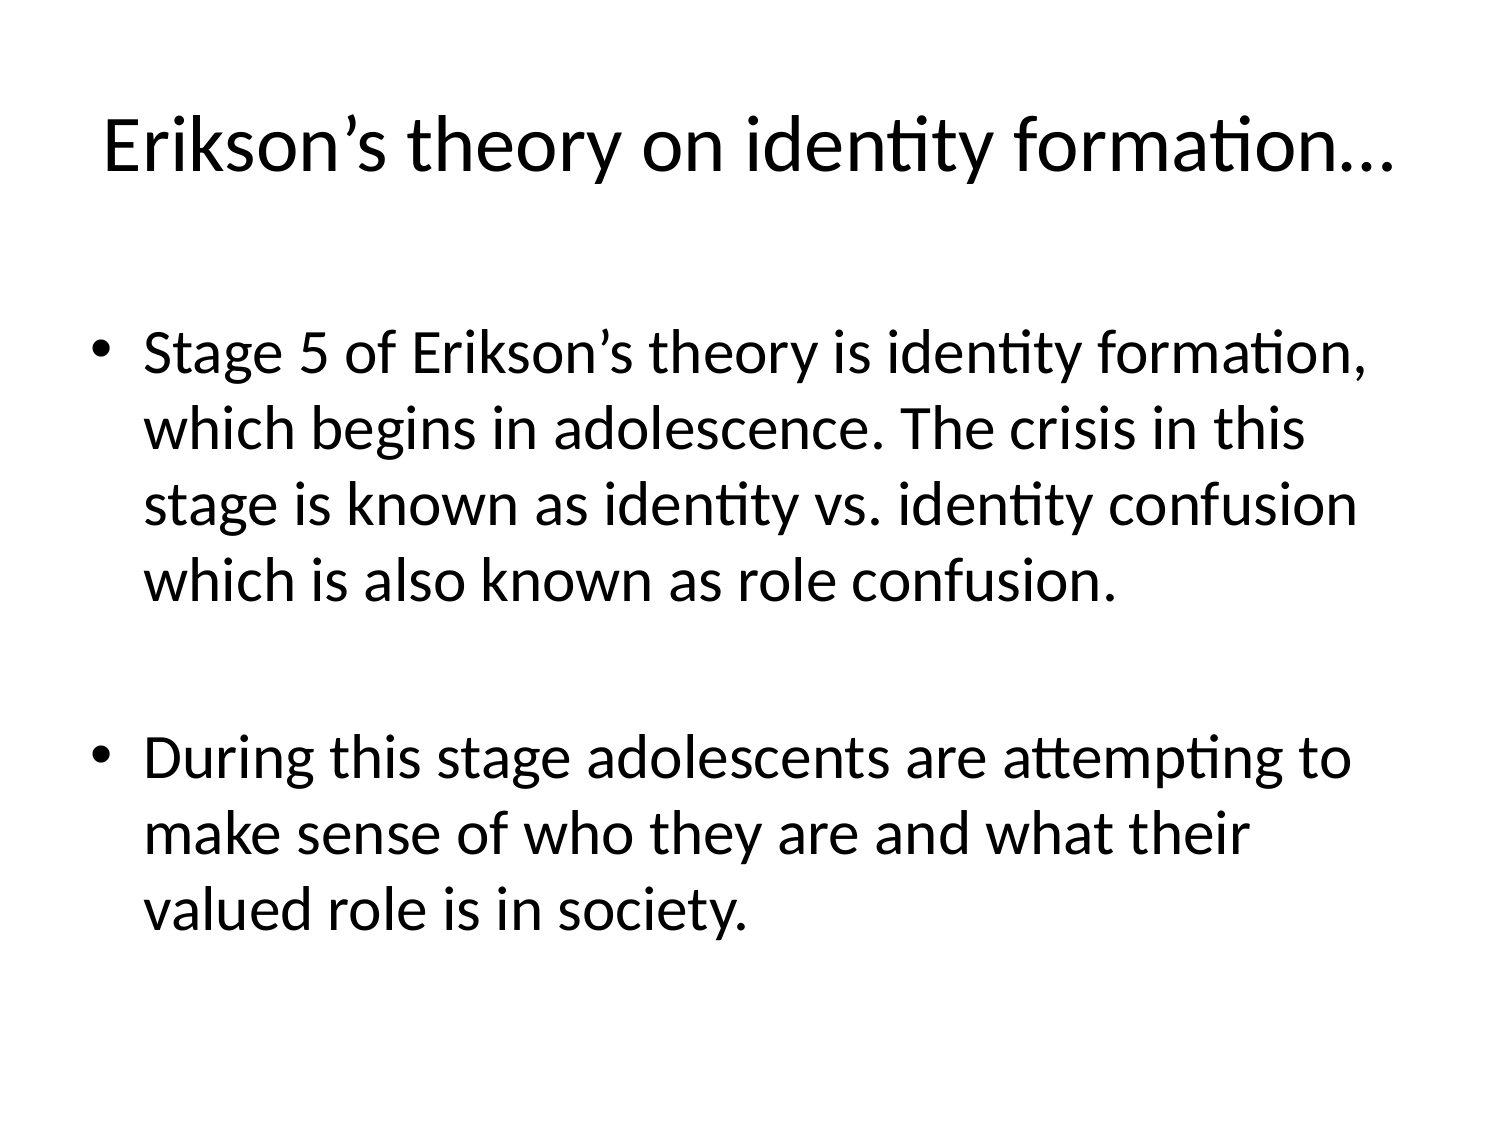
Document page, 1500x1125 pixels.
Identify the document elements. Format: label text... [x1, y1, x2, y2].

title Erikson’s theory on identity formation… [75, 45, 1425, 233]
list Stage 5 of Erikson’s theory is identity formation, which begins in adolescence. The crisis in this stage is known as identity vs. identity confusion which is also known as role confusion. During this stage adolescents are attempting to make sense of who they are and what their valued role is in society. [75, 302, 1425, 1005]
